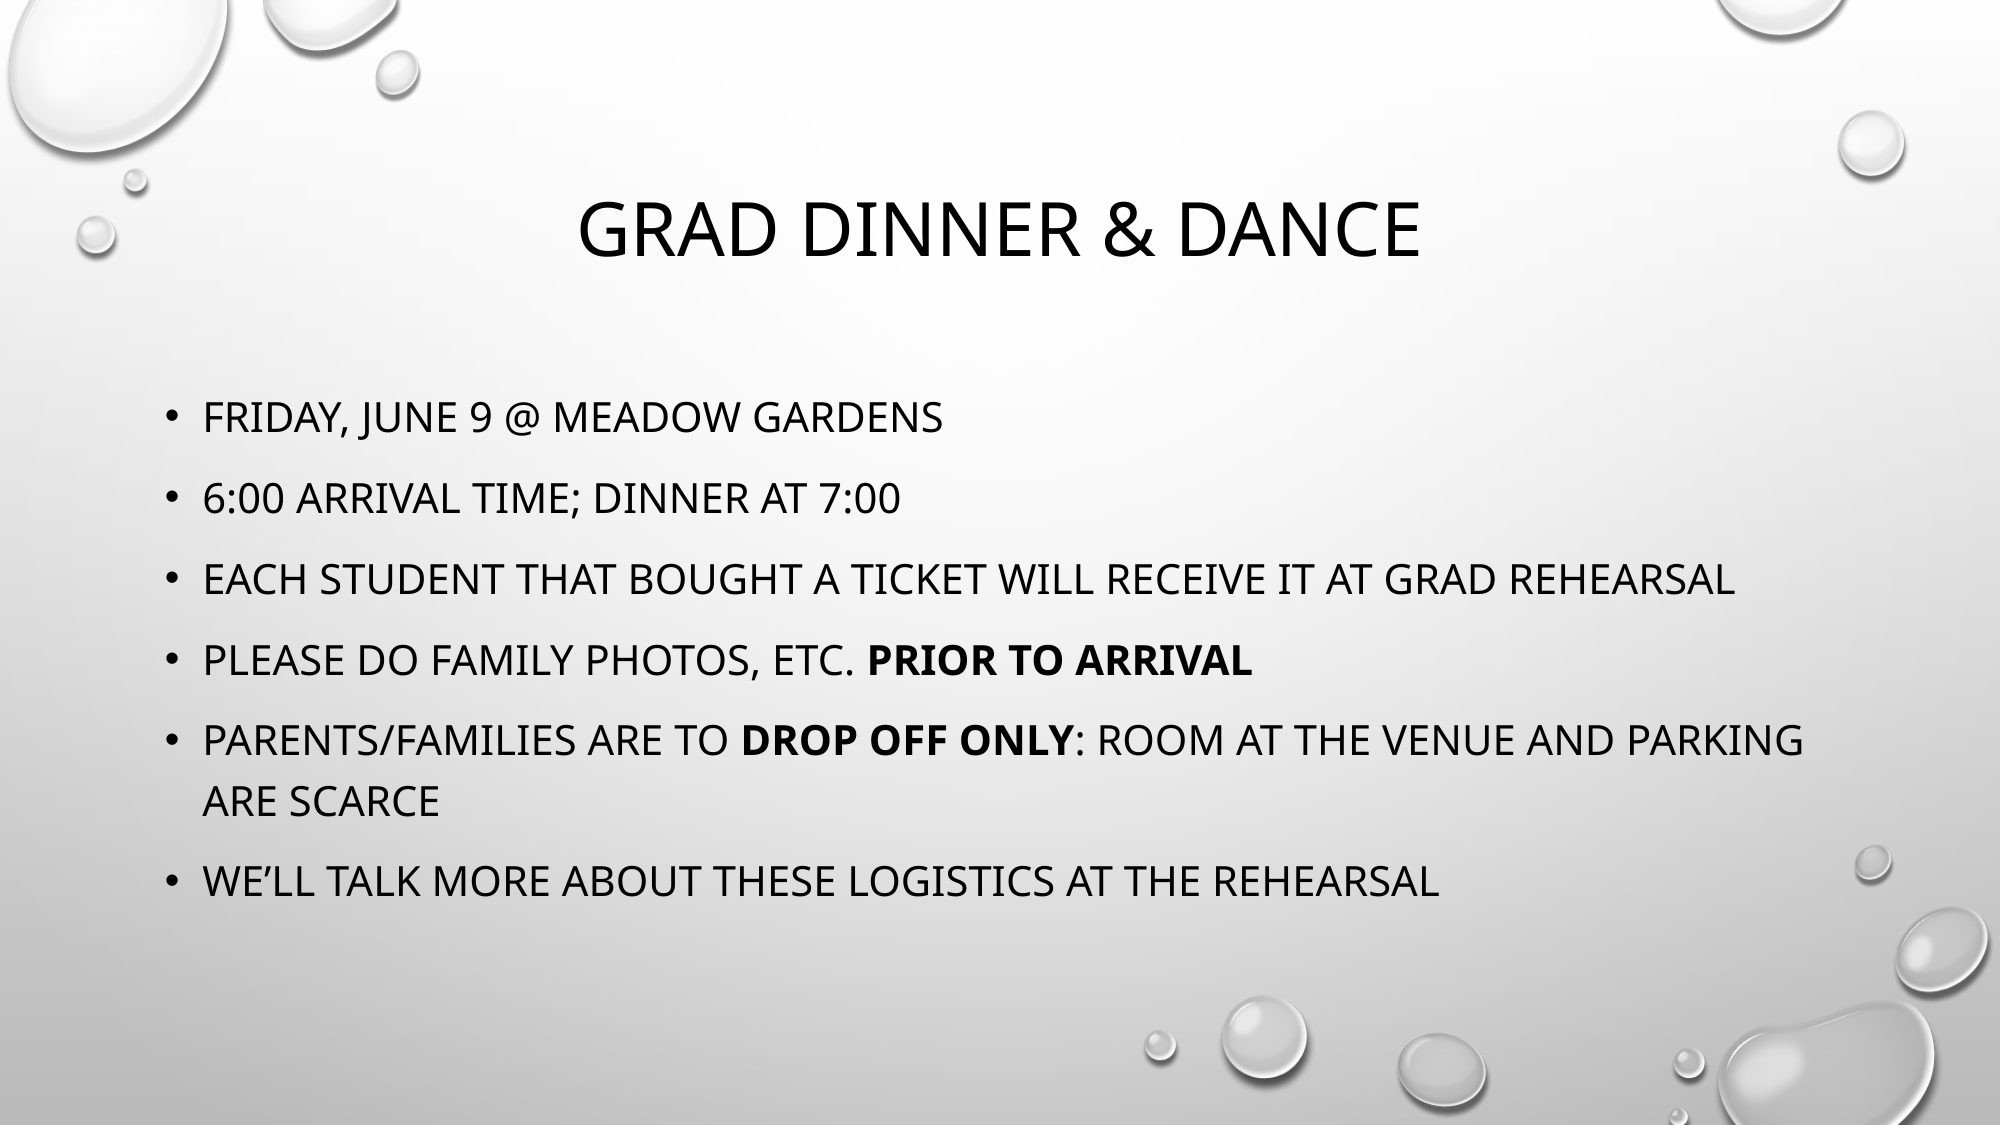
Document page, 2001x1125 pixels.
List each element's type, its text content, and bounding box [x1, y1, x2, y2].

title Grad dinner & dance [149, 101, 1851, 364]
list Friday, june 9 @ meadow gardens 6:00 arrival time; dinner at 7:00 Each student that bought a ticket will receive it at grad rehearsal Please do family photos, etc. prior to arrival parents/families are to drop off only: room at the venue and parking are scarce We’ll talk more about these logistics at the rehearsal [149, 302, 1850, 950]
picture [0, 0, 2000, 1125]
